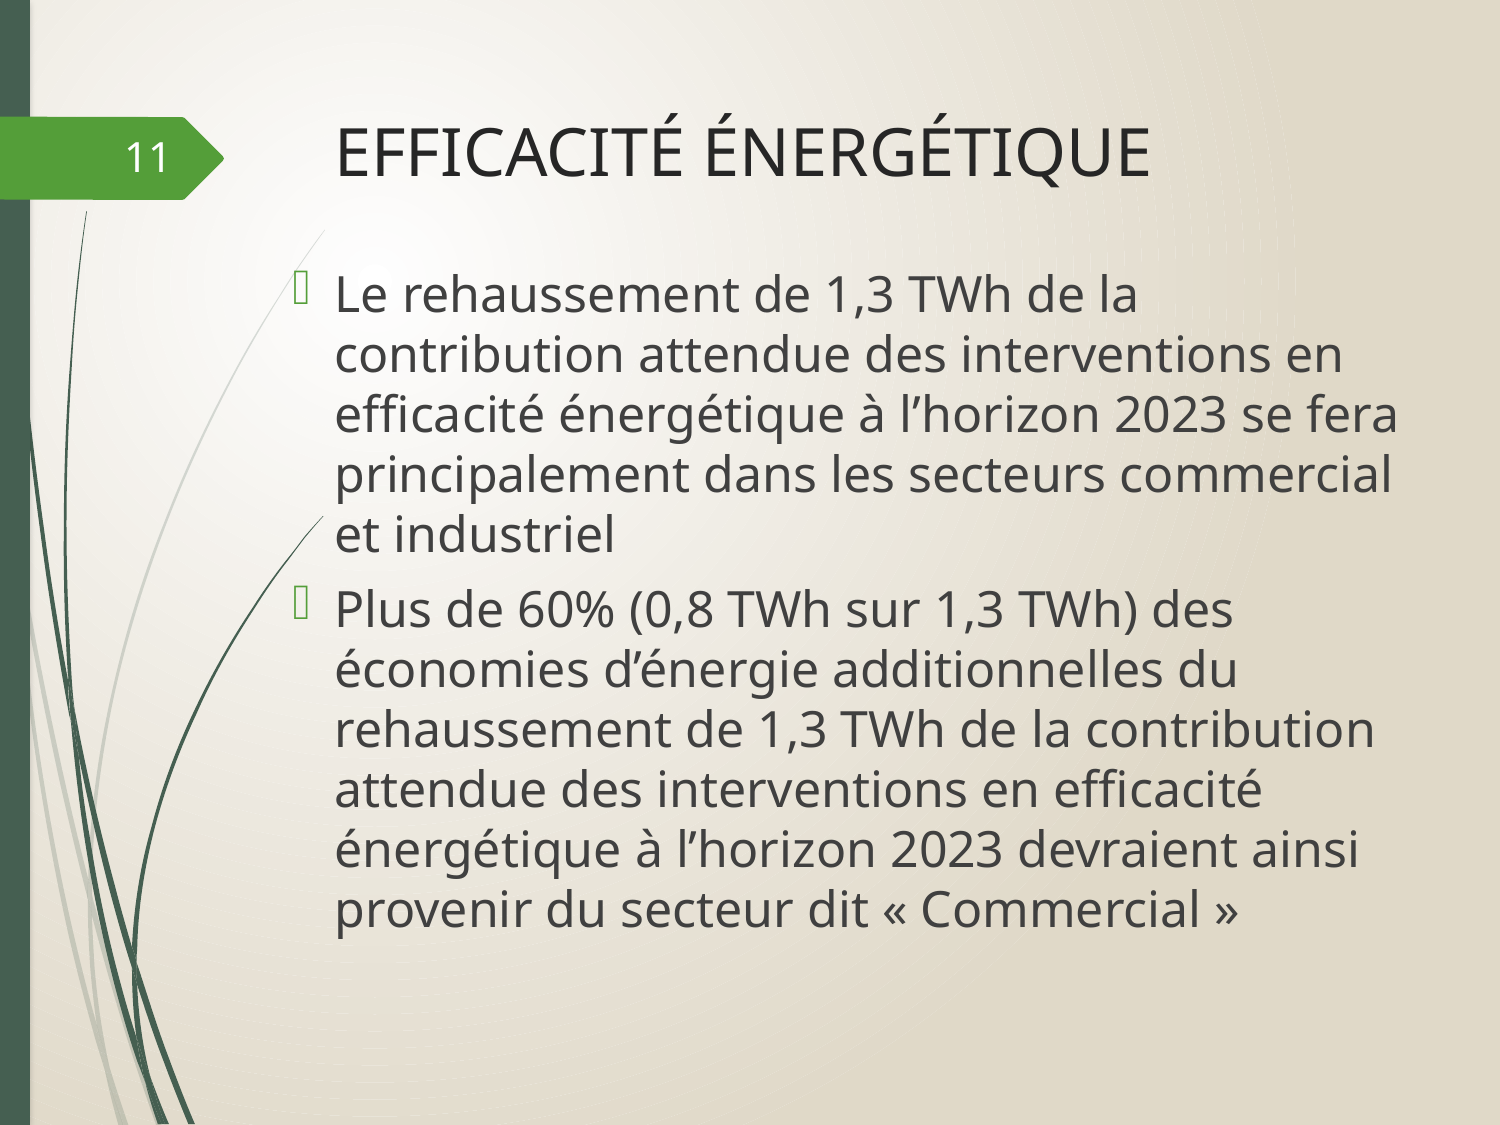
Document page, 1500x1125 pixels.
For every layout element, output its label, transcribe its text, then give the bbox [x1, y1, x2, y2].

slide_number 11 [116, 0, 180, 493]
title EFFICACITÉ ÉNERGÉTIQUE [319, 102, 1400, 255]
list Le rehaussement de 1,3 TWh de la contribution attendue des interventions en efficacité énergétique à l’horizon 2023 se fera principalement dans les secteurs commercial et industriel Plus de 60% (0,8 TWh sur 1,3 TWh) des économies d’énergie additionnelles du rehaussement de 1,3 TWh de la contribution attendue des interventions en efficacité énergétique à l’horizon 2023 devraient ainsi provenir du secteur dit « Commercial » [277, 255, 1459, 1094]
